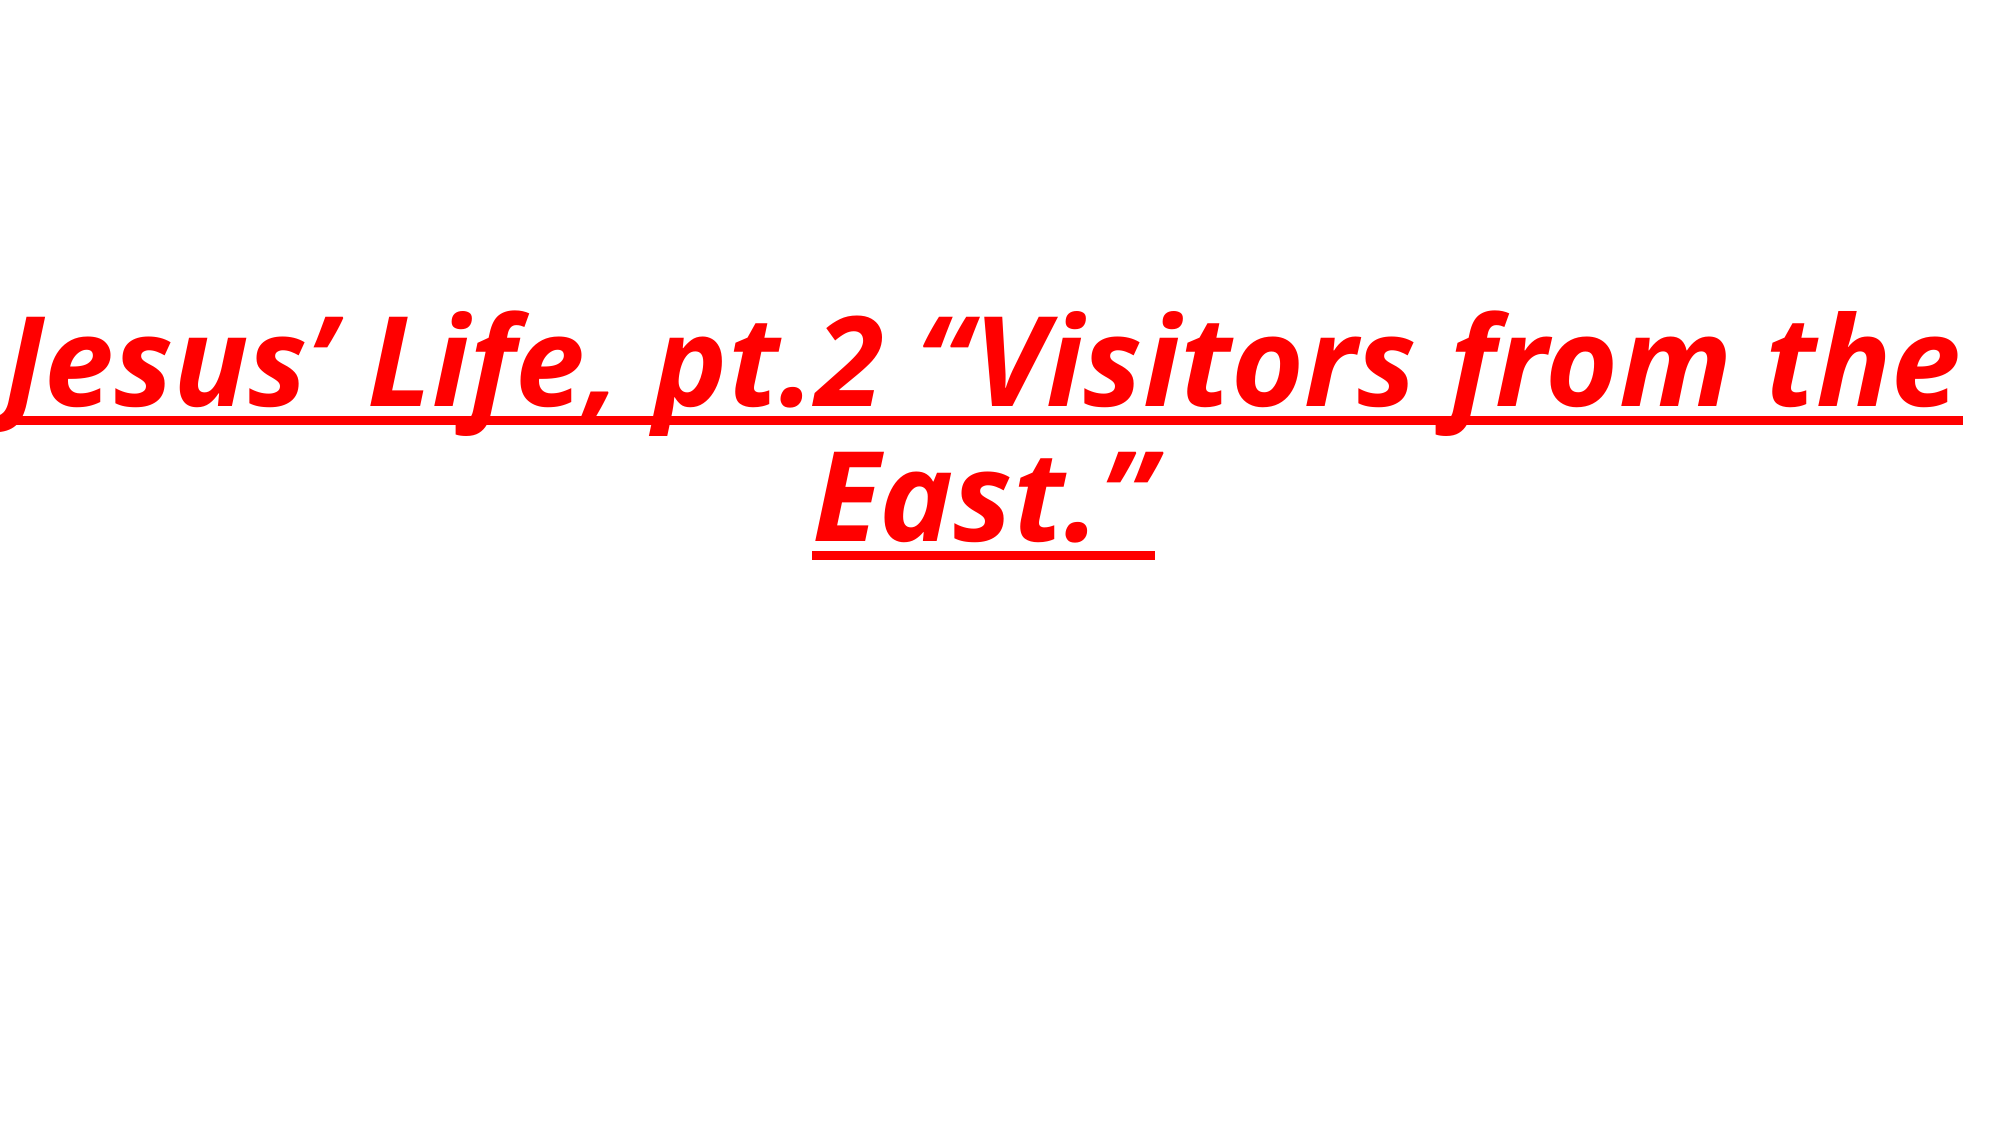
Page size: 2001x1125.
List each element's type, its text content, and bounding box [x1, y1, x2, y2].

title Jesus’ Life, pt.2 “Visitors from the East.” [0, 184, 2000, 576]
